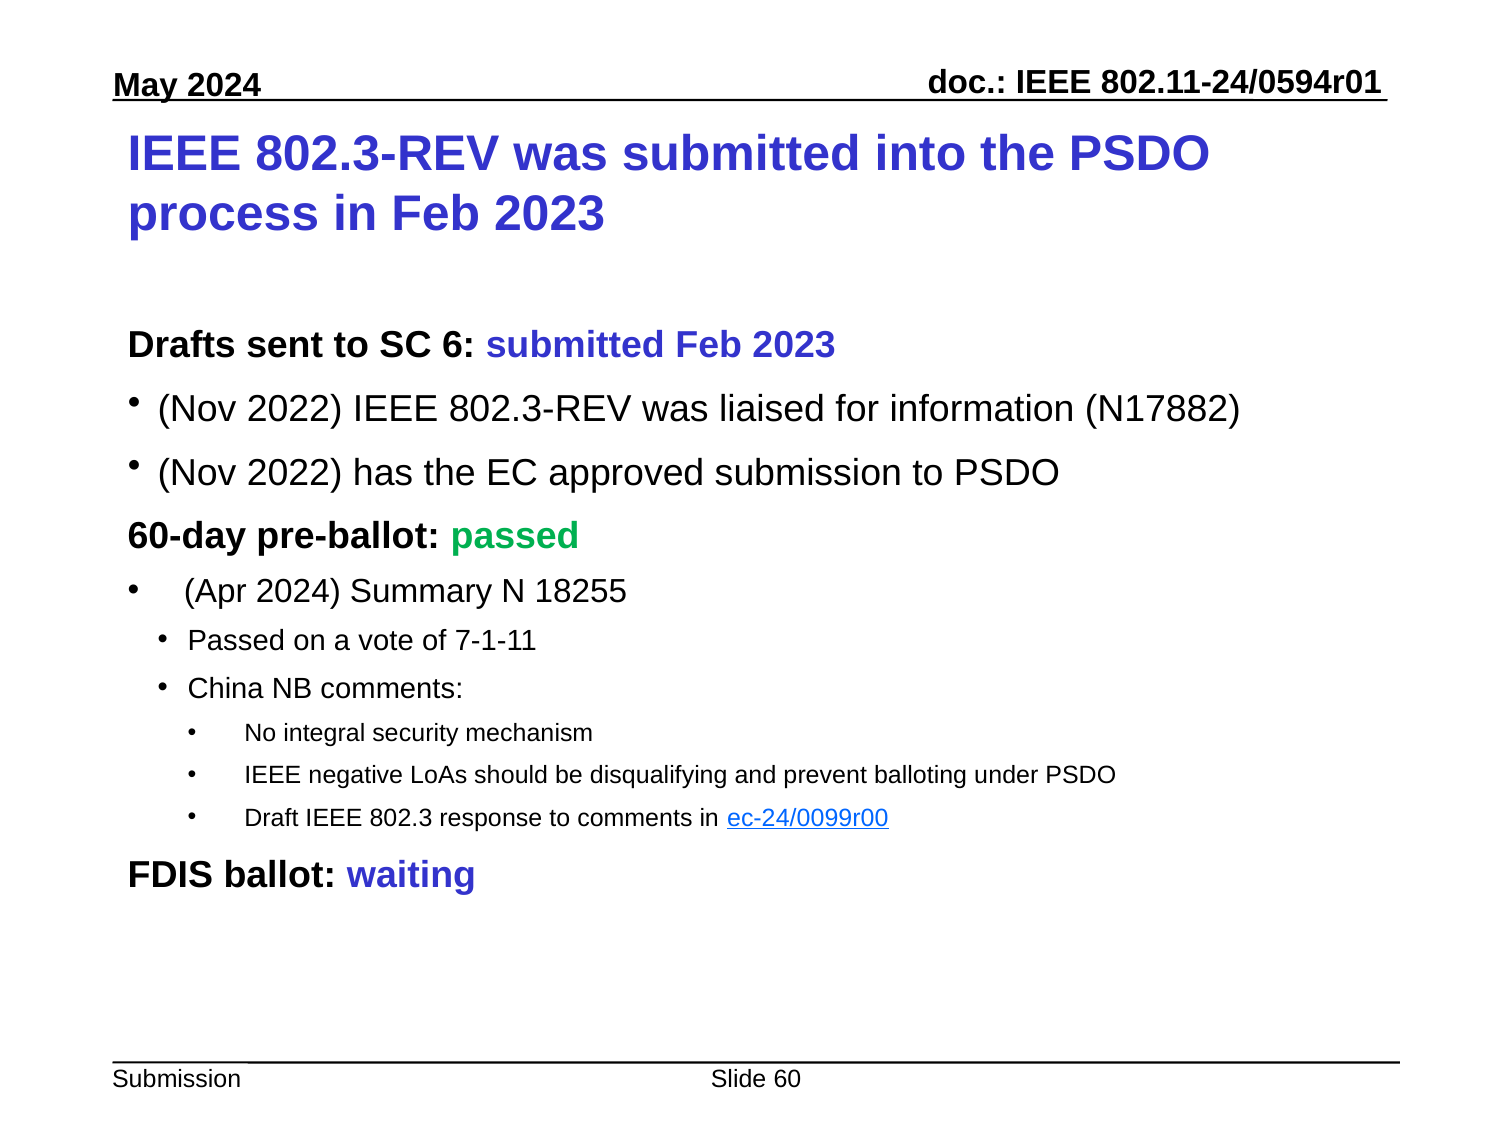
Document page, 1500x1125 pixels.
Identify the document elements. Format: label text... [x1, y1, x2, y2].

list Drafts sent to SC 6: submitted Feb 2023 (Nov 2022) IEEE 802.3-REV was liaised for information (N17882) (Nov 2022) has the EC approved submission to PSDO 60-day pre-ballot: passed (Apr 2024) Summary N 18255 Passed on a vote of 7-1-11 China NB comments: No integral security mechanism IEEE negative LoAs should be disqualifying and prevent balloting under PSDO Draft IEEE 802.3 response to comments in ec-24/0099r00 FDIS ballot: waiting [112, 312, 1388, 988]
title IEEE 802.3-REV was submitted into the PSDO process in Feb 2023 [112, 112, 1388, 288]
slide_number Slide 60 [709, 1061, 803, 1093]
